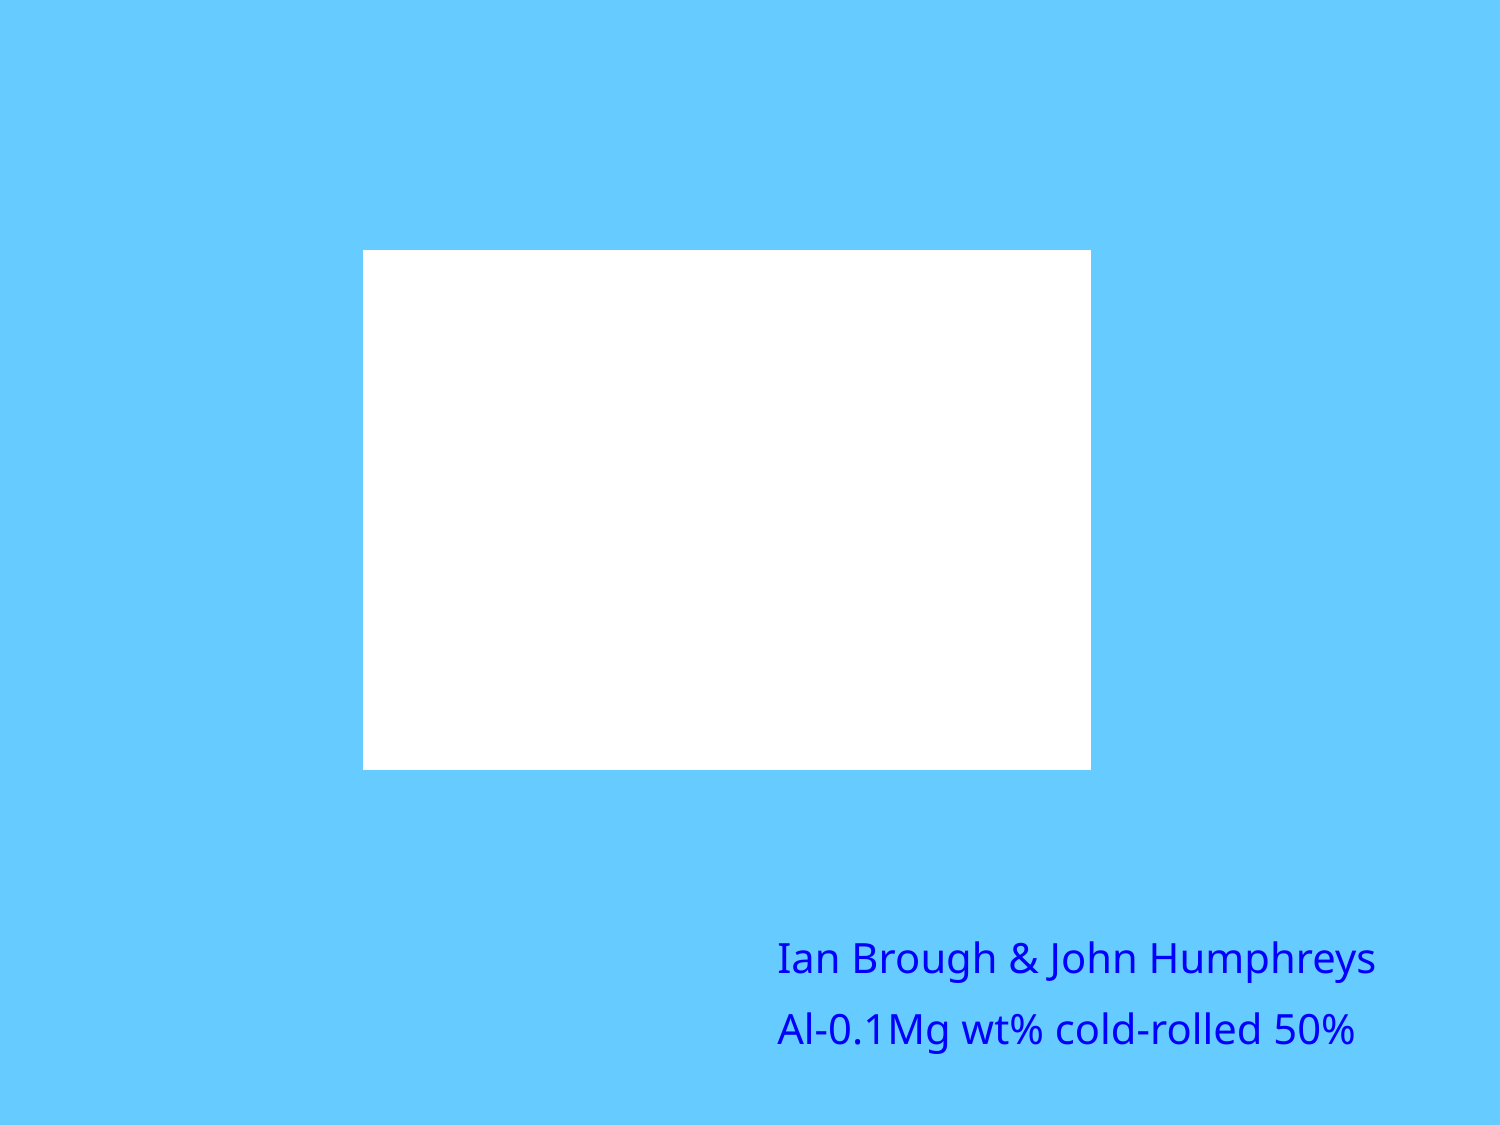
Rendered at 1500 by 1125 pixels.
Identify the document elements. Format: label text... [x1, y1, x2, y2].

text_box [362, 249, 1092, 771]
text_box Ian Brough & John Humphreys Al-0.1Mg wt% cold-rolled 50% [762, 924, 1425, 1061]
